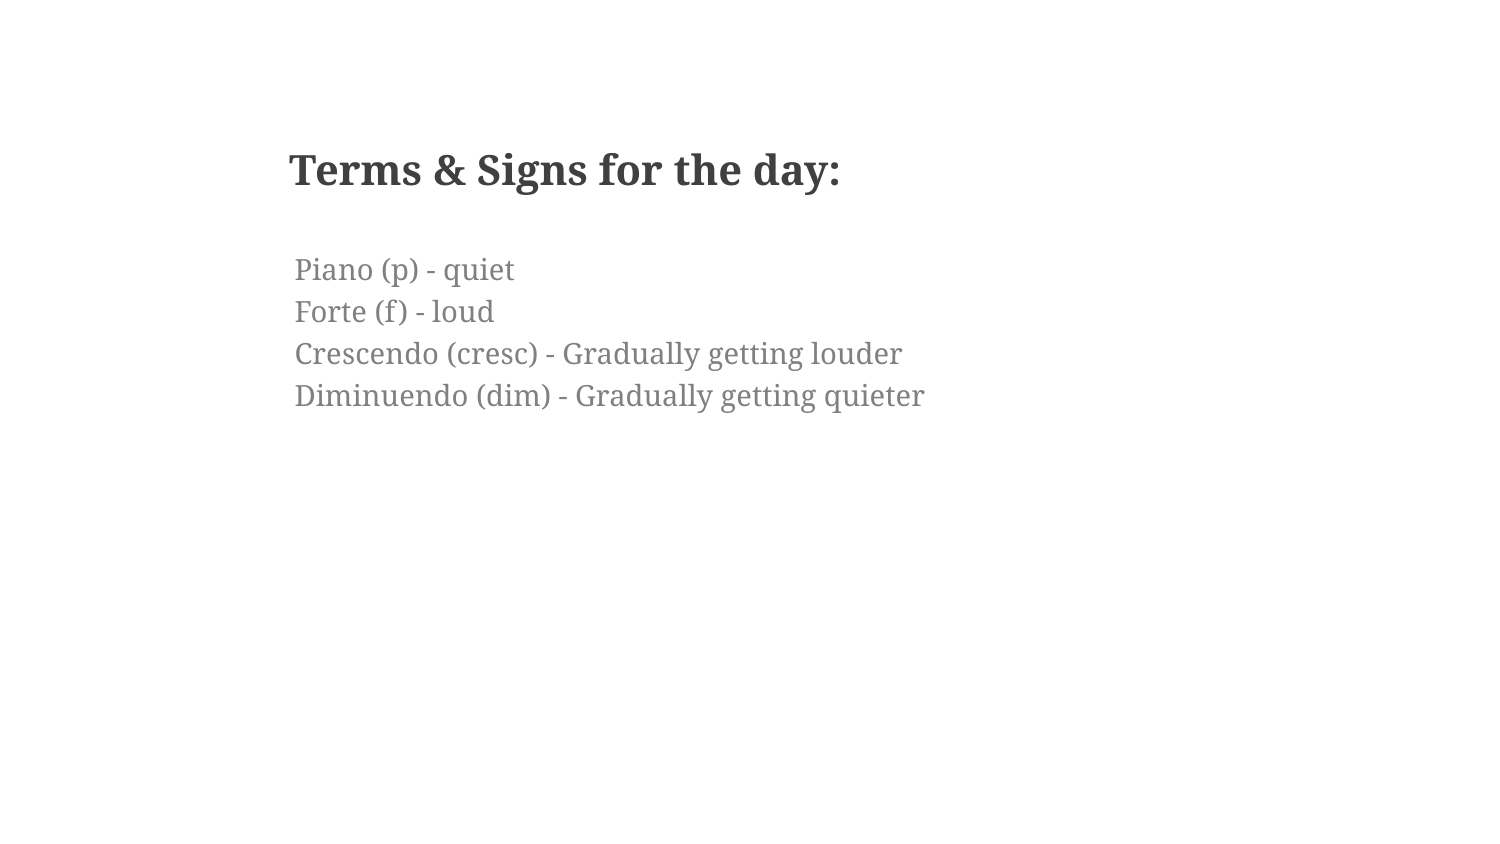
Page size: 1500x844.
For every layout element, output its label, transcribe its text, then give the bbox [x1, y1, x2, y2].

text_box Piano (p) - quiet Forte (f) - loud Crescendo (cresc) - Gradually getting louder Diminuendo (dim) - Gradually getting quieter [283, 238, 1043, 418]
text_box Terms & Signs for the day: [277, 138, 1222, 200]
